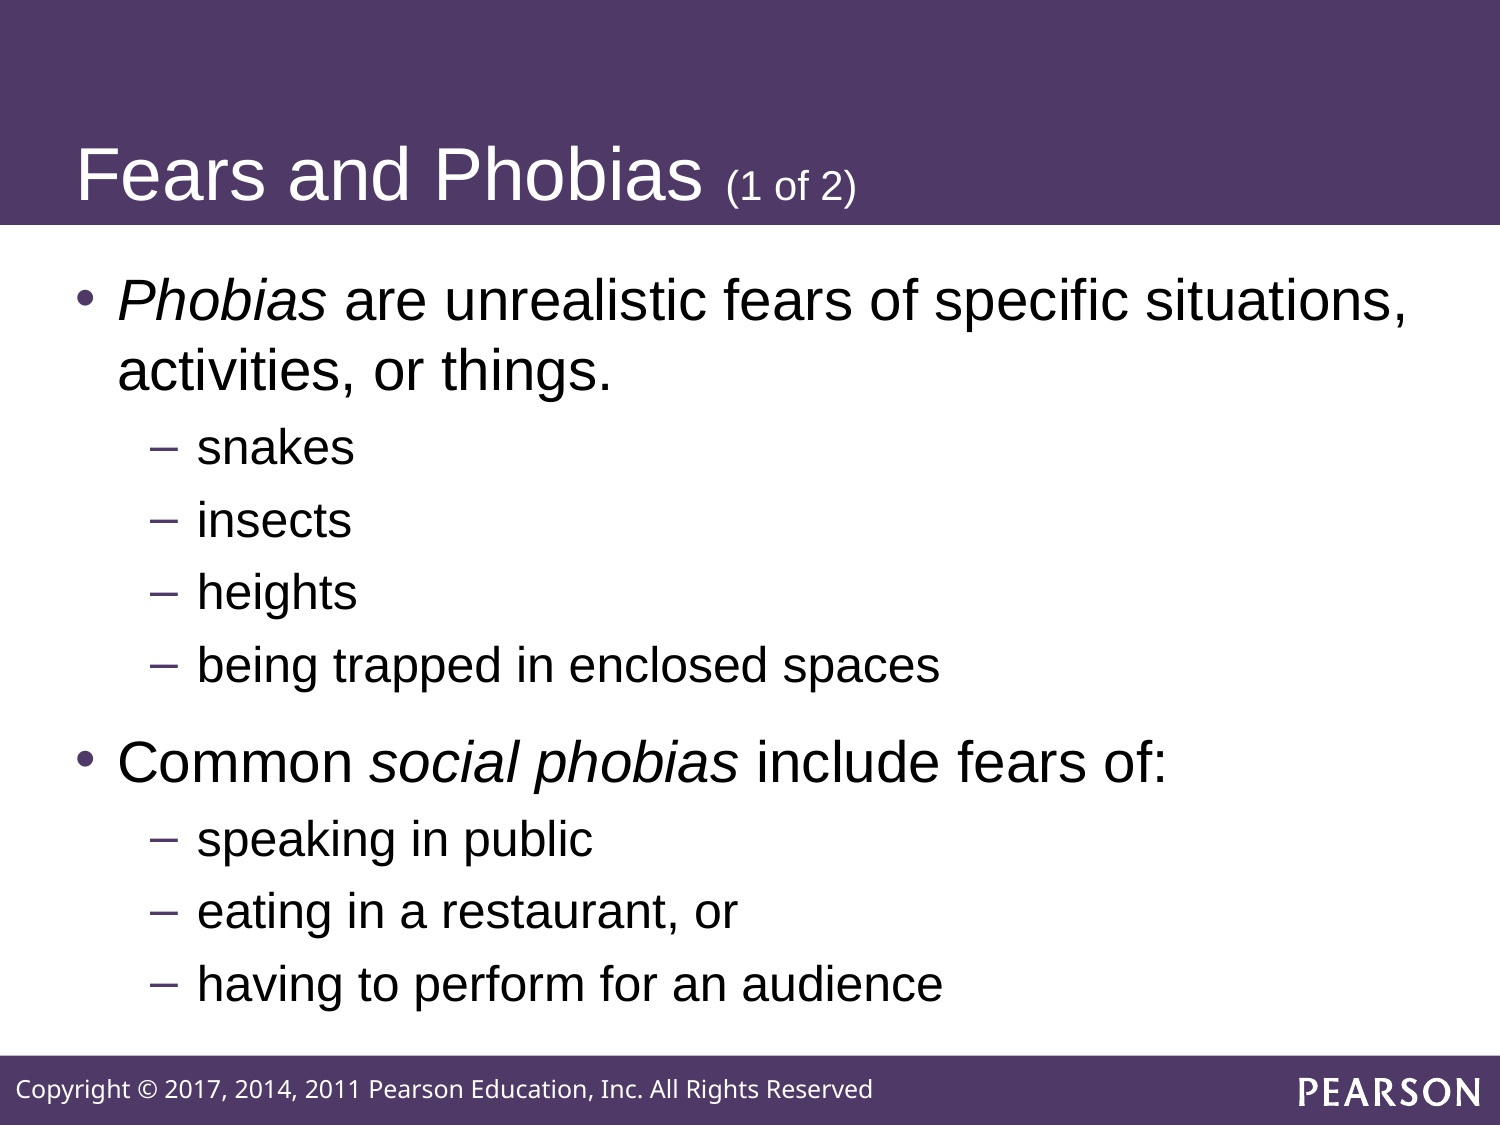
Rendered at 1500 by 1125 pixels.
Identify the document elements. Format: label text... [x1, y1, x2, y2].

list Phobias are unrealistic fears of specific situations, activities, or things. snakes insects heights being trapped in enclosed spaces Common social phobias include fears of: speaking in public eating in a restaurant, or having to perform for an audience [75, 262, 1425, 1005]
title Fears and Phobias (1 of 2) [75, 35, 1425, 216]
